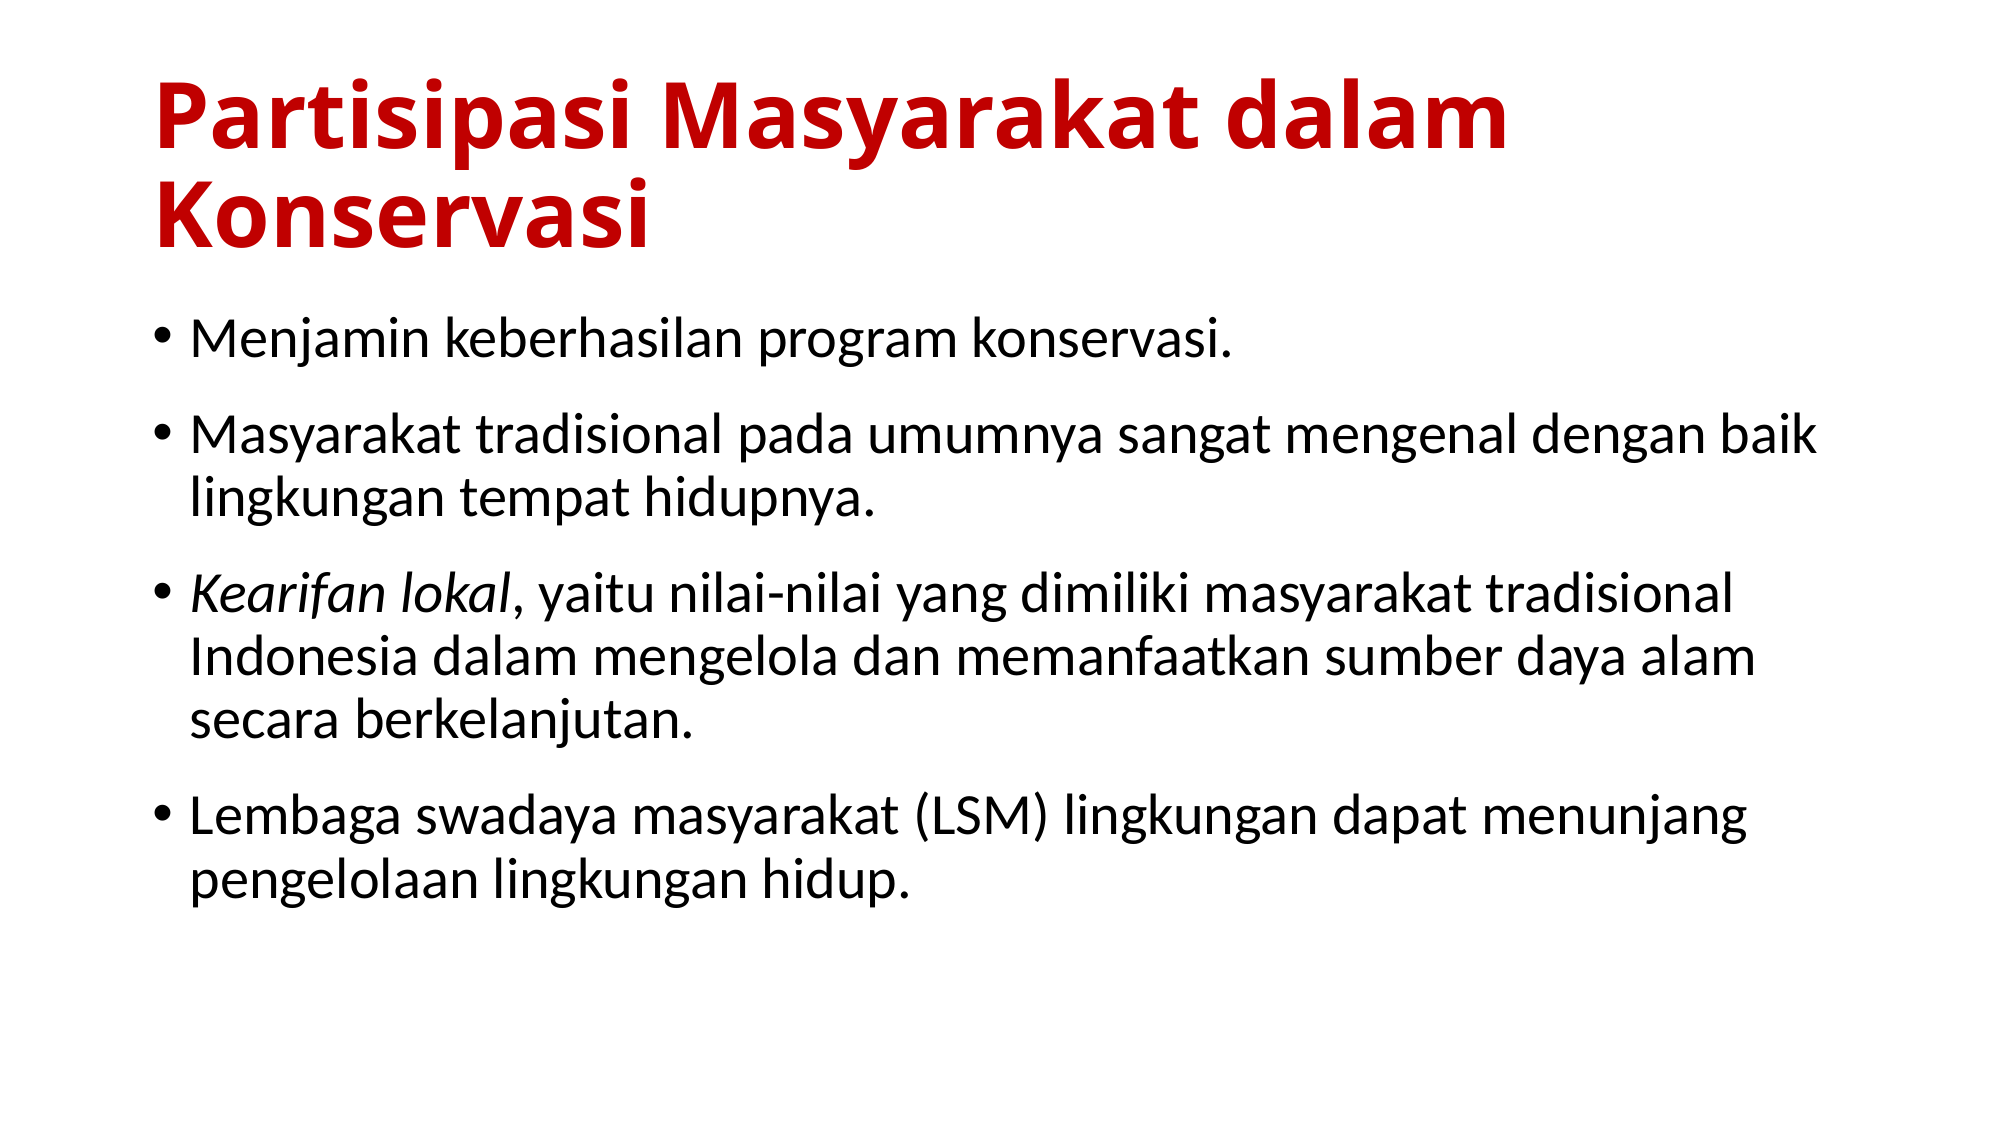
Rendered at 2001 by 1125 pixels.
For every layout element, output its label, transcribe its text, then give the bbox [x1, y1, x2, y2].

title Partisipasi Masyarakat dalam Konservasi [137, 59, 1863, 278]
list Menjamin keberhasilan program konservasi. Masyarakat tradisional pada umumnya sangat mengenal dengan baik lingkungan tempat hidupnya. Kearifan lokal, yaitu nilai-nilai yang dimiliki masyarakat tradisional Indonesia dalam mengelola dan memanfaatkan sumber daya alam secara berkelanjutan. Lembaga swadaya masyarakat (LSM) lingkungan dapat menunjang pengelolaan lingkungan hidup. [137, 299, 1863, 1014]
